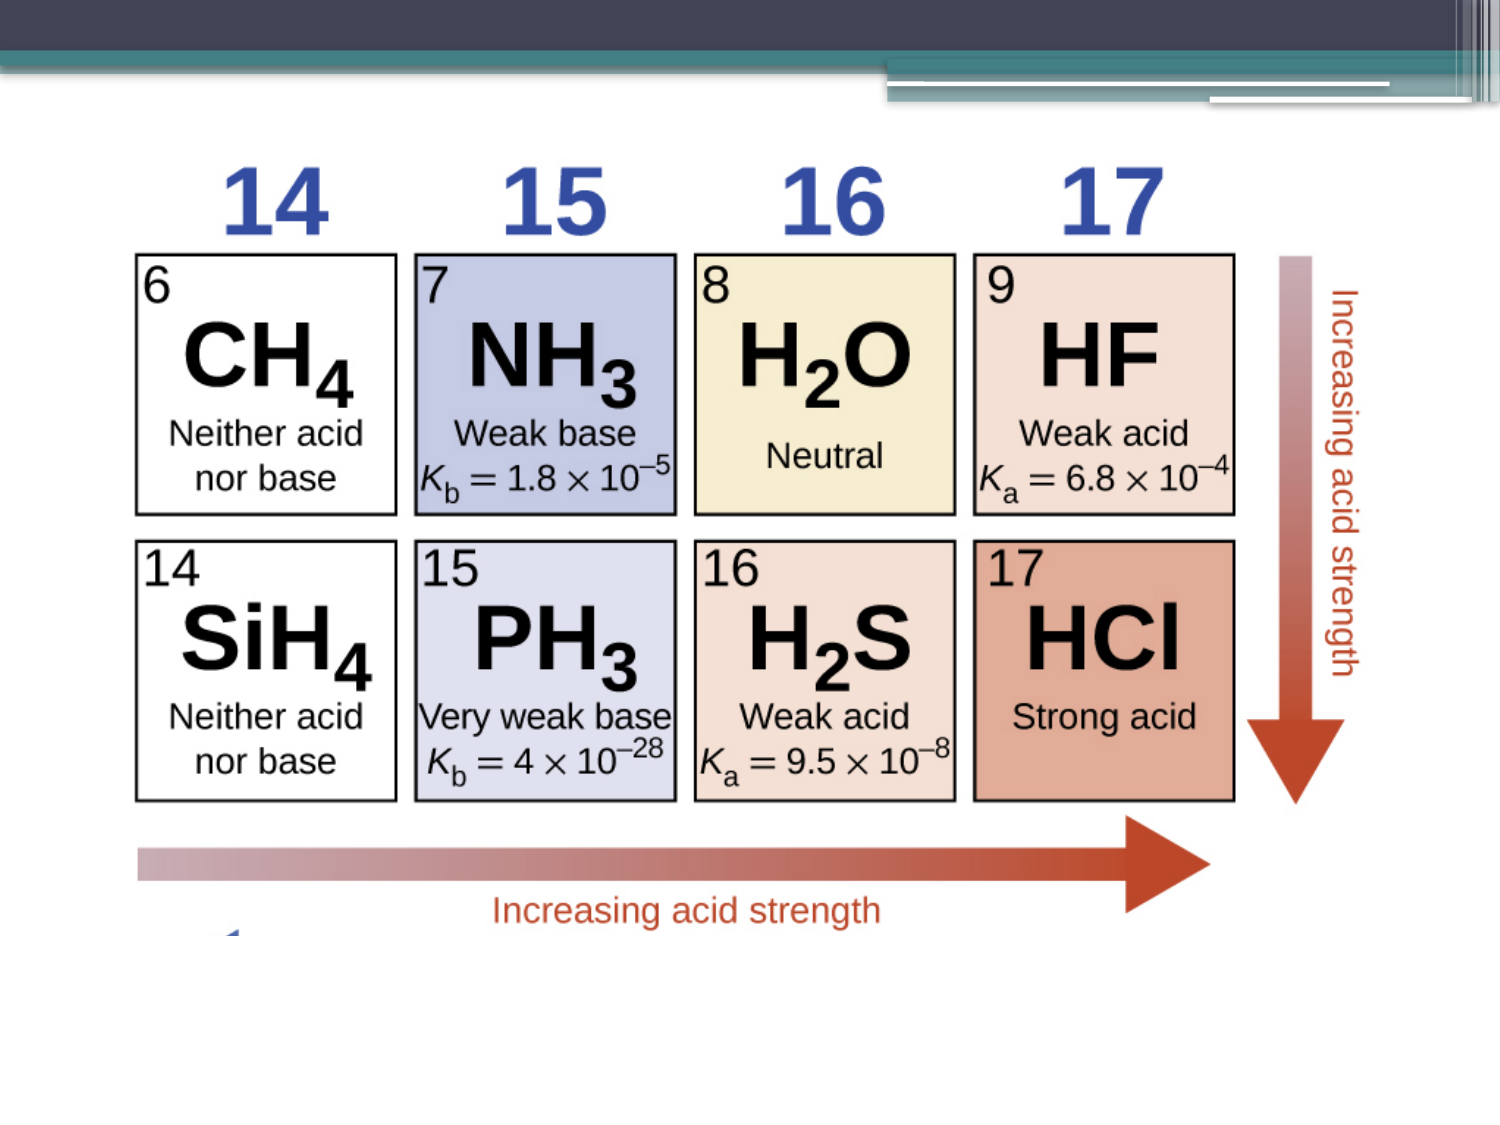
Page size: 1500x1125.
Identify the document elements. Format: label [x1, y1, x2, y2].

picture [103, 145, 1371, 936]
